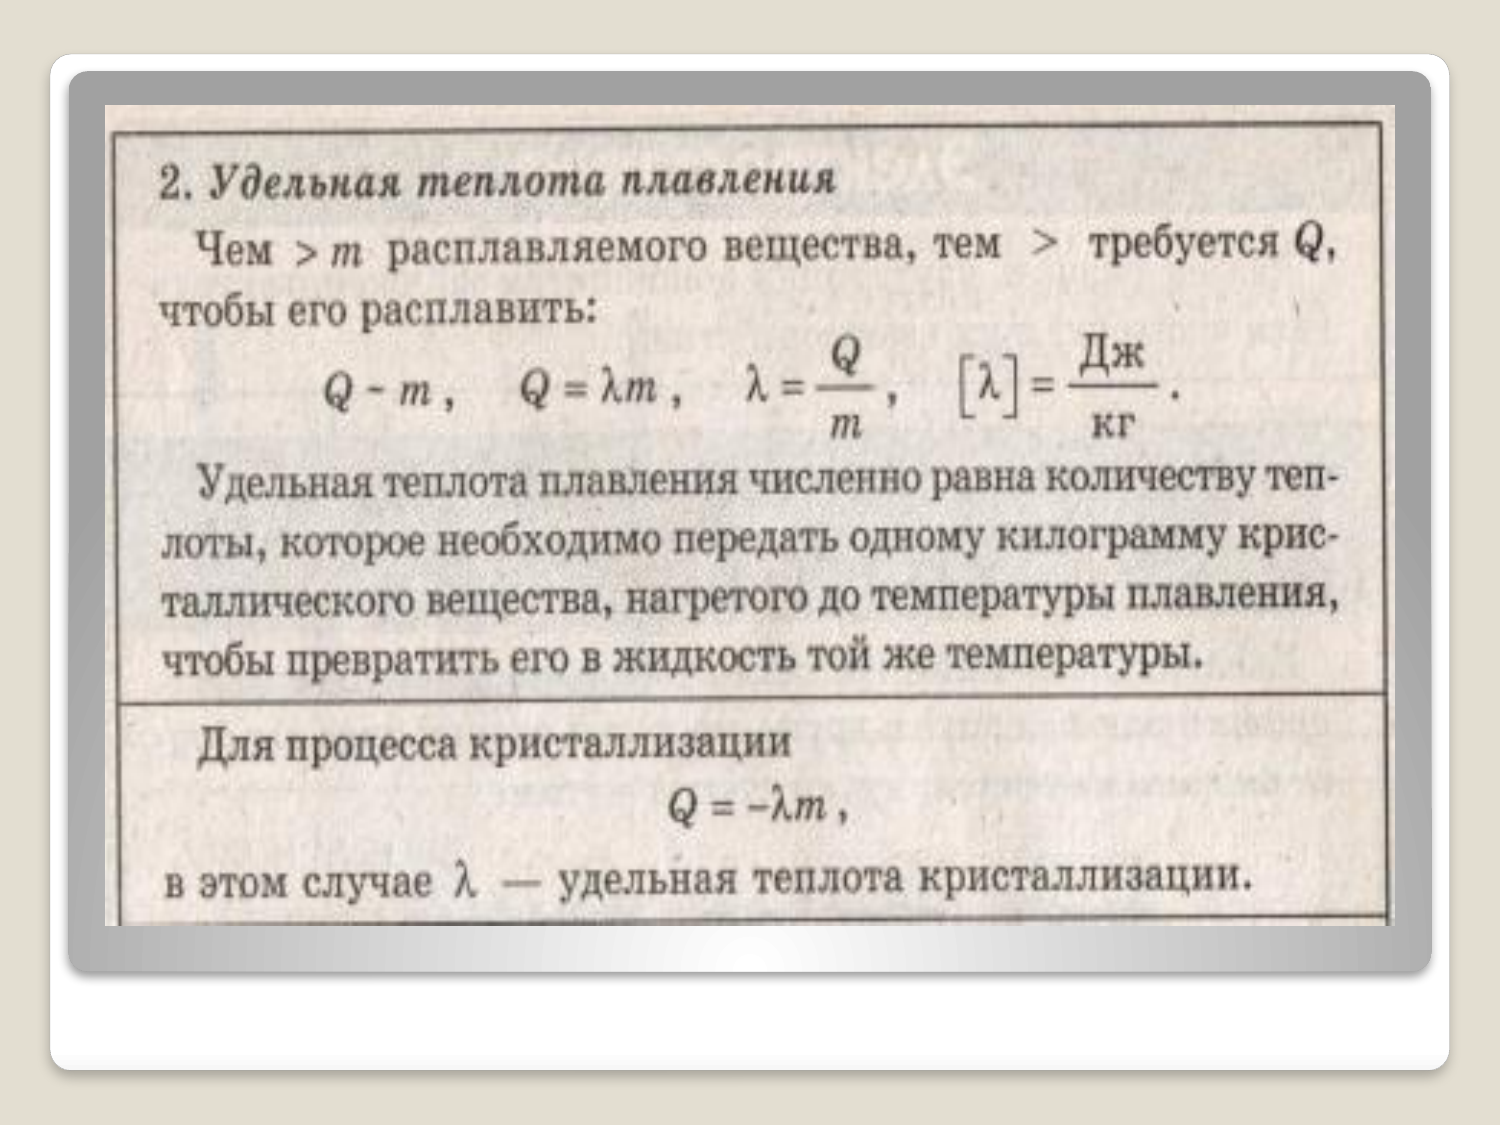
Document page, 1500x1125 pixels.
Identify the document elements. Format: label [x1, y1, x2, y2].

list [105, 105, 1395, 927]
